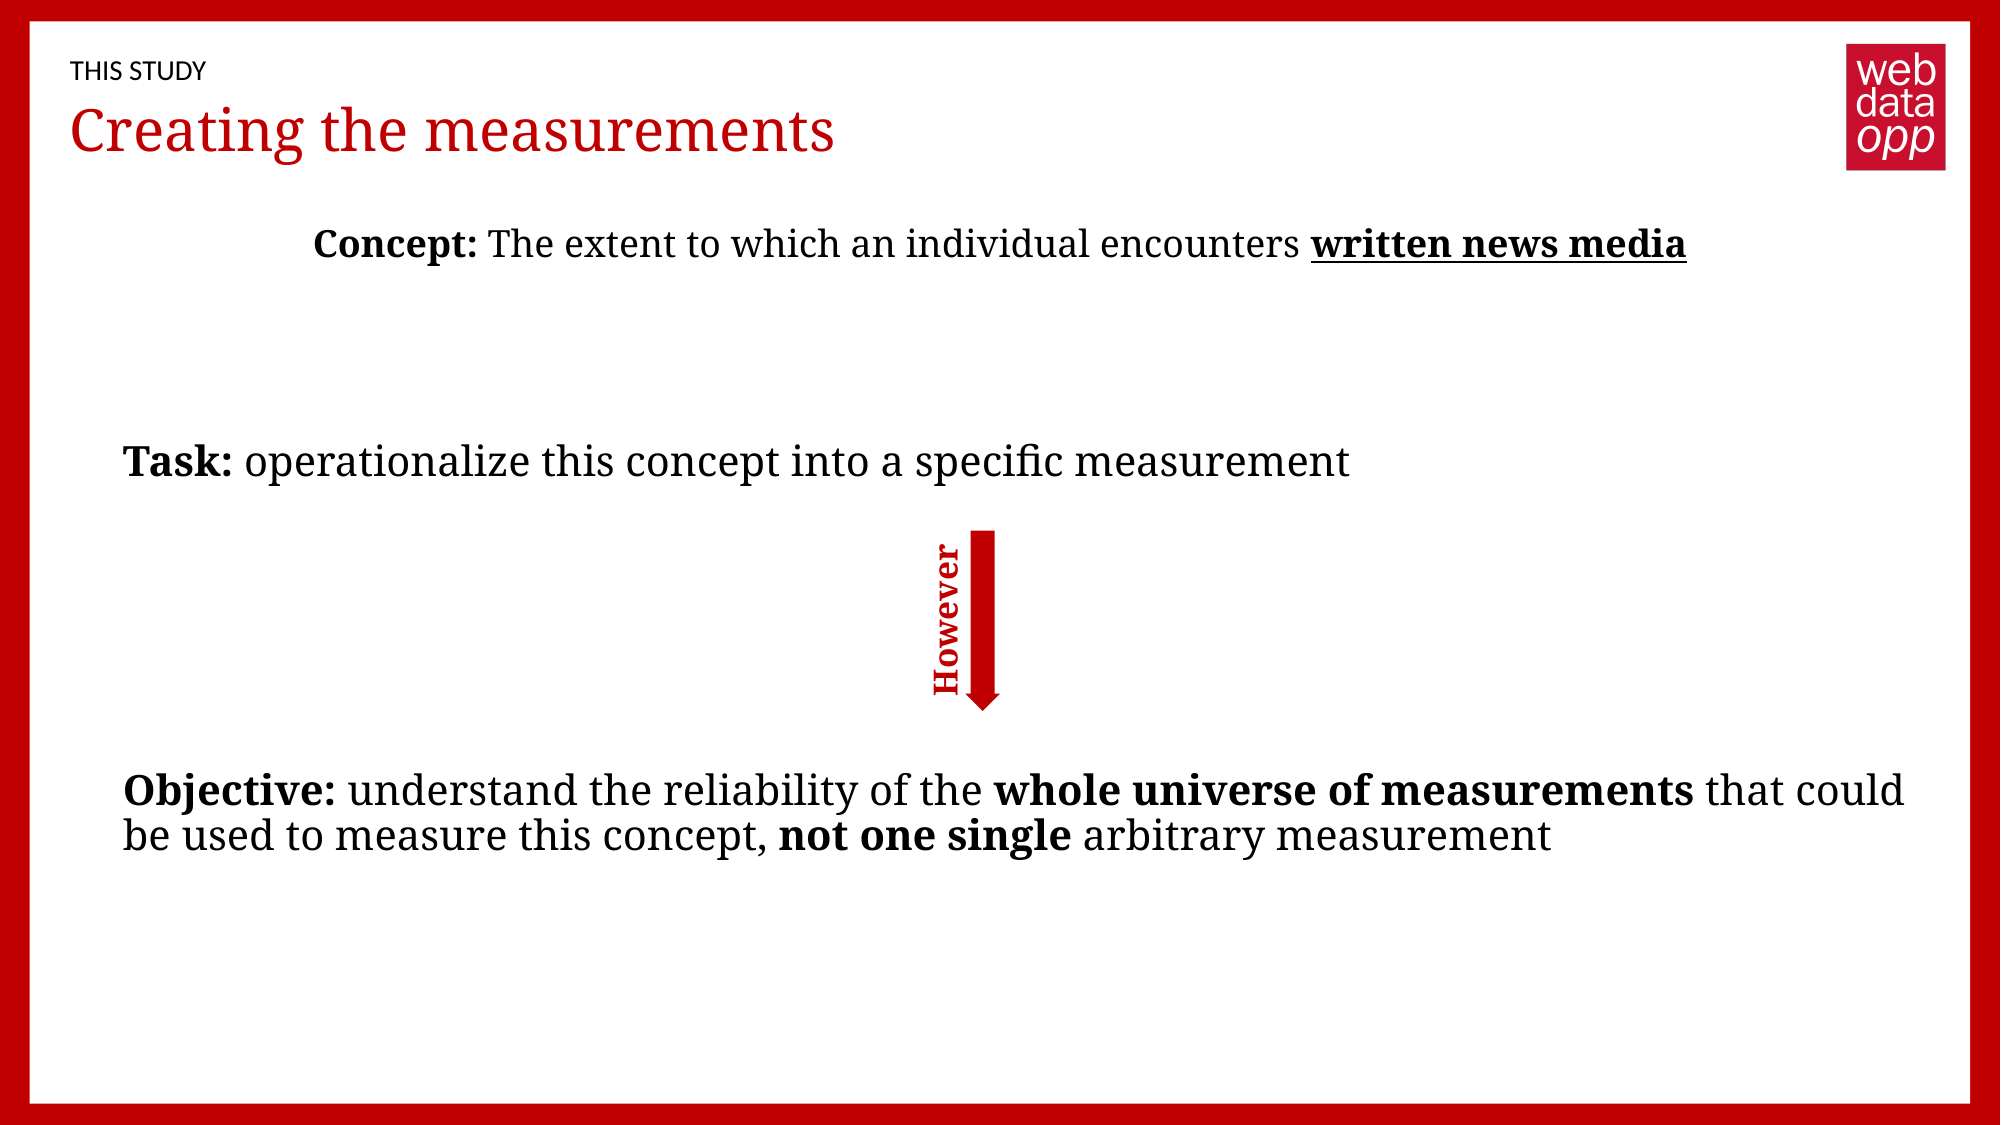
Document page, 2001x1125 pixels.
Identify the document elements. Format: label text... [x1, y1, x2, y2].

list Online news media exposure [87, 273, 1913, 1055]
text_box [972, 529, 1003, 713]
text_box Task: operationalize this concept into a specific measurement Objective: understand the reliability of the whole universe of measurements that could be used to measure this concept, not one single arbitrary measurement [108, 295, 1934, 1077]
text_box Concept: The extent to which an individual encounters written news media [284, 212, 1716, 273]
list THIS STUDY [54, 48, 1747, 95]
picture [1845, 42, 1948, 174]
title Creating the measurements [54, 97, 1807, 169]
text_box However [917, 488, 972, 711]
